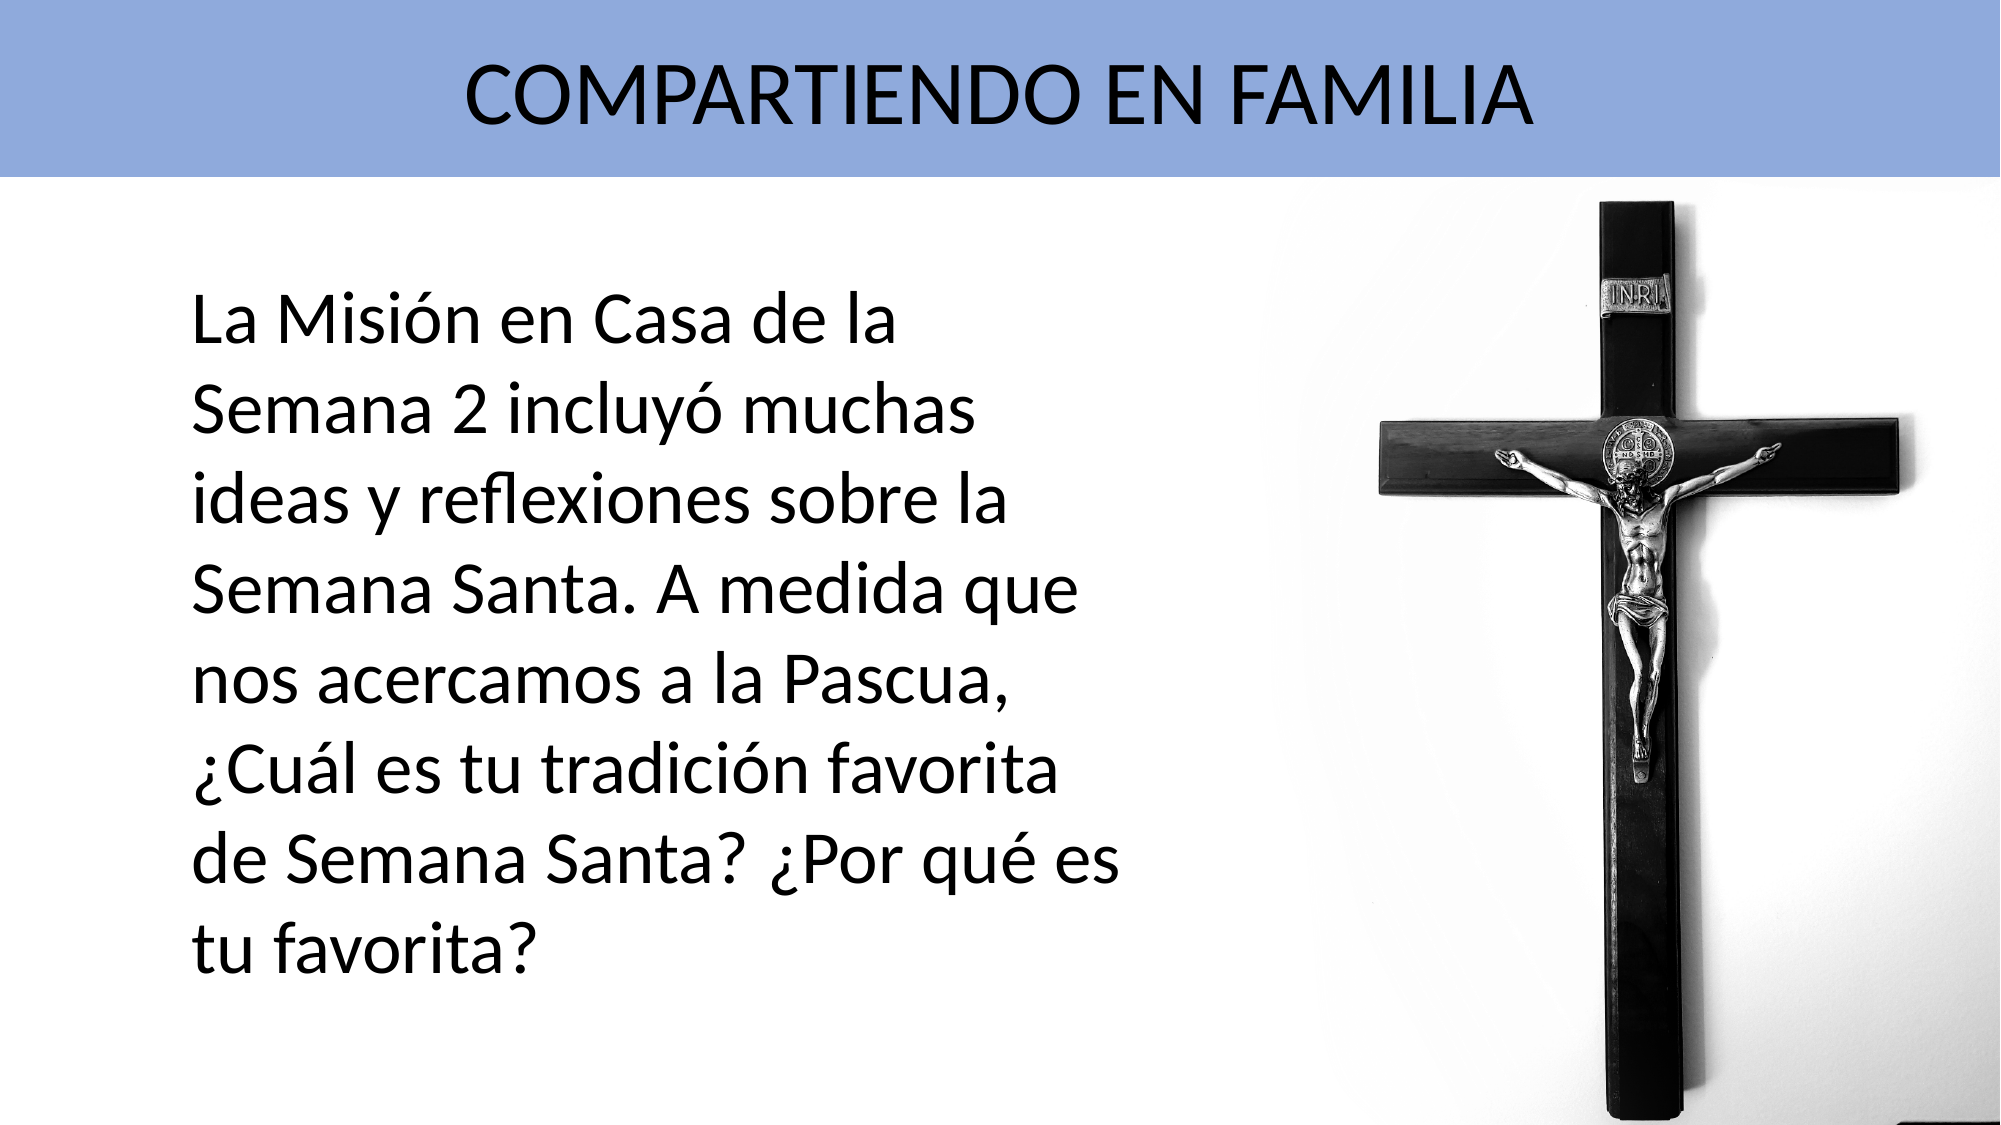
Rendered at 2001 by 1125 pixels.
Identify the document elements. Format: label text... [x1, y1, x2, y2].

text_box COMPARTIENDO EN FAMILIA [449, 25, 1551, 150]
text_box La Misión en Casa de la Semana 2 incluyó muchas ideas y reflexiones sobre la Semana Santa. A medida que nos acercamos a la Pascua, ¿Cuál es tu tradición favorita de Semana Santa? ¿Por qué es tu favorita? [176, 261, 1145, 997]
text_box [0, 0, 2000, 178]
picture [1243, 116, 2000, 1125]
